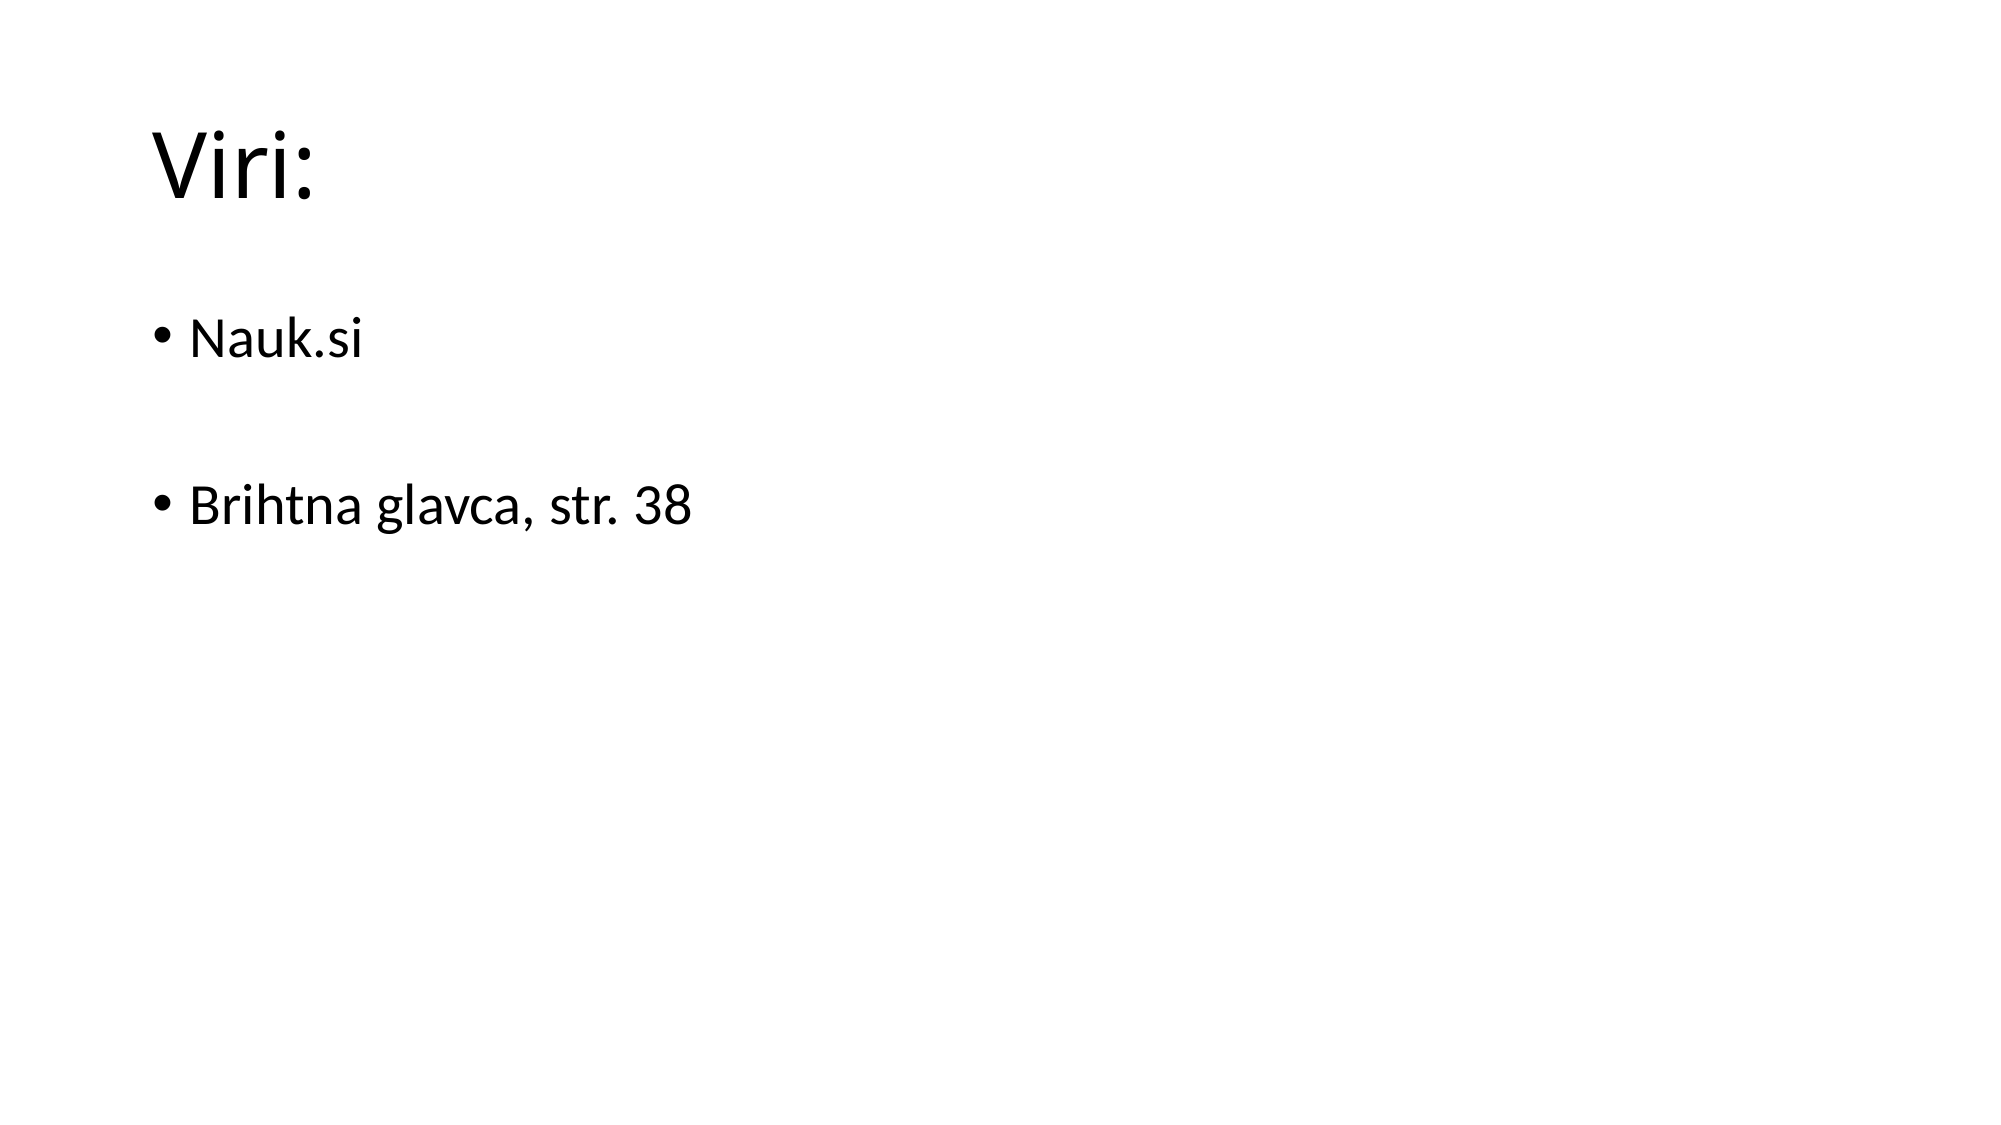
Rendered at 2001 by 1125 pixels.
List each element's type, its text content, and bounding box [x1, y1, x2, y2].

title Viri: [137, 59, 1863, 278]
list Nauk.si Brihtna glavca, str. 38 [137, 299, 1863, 1014]
